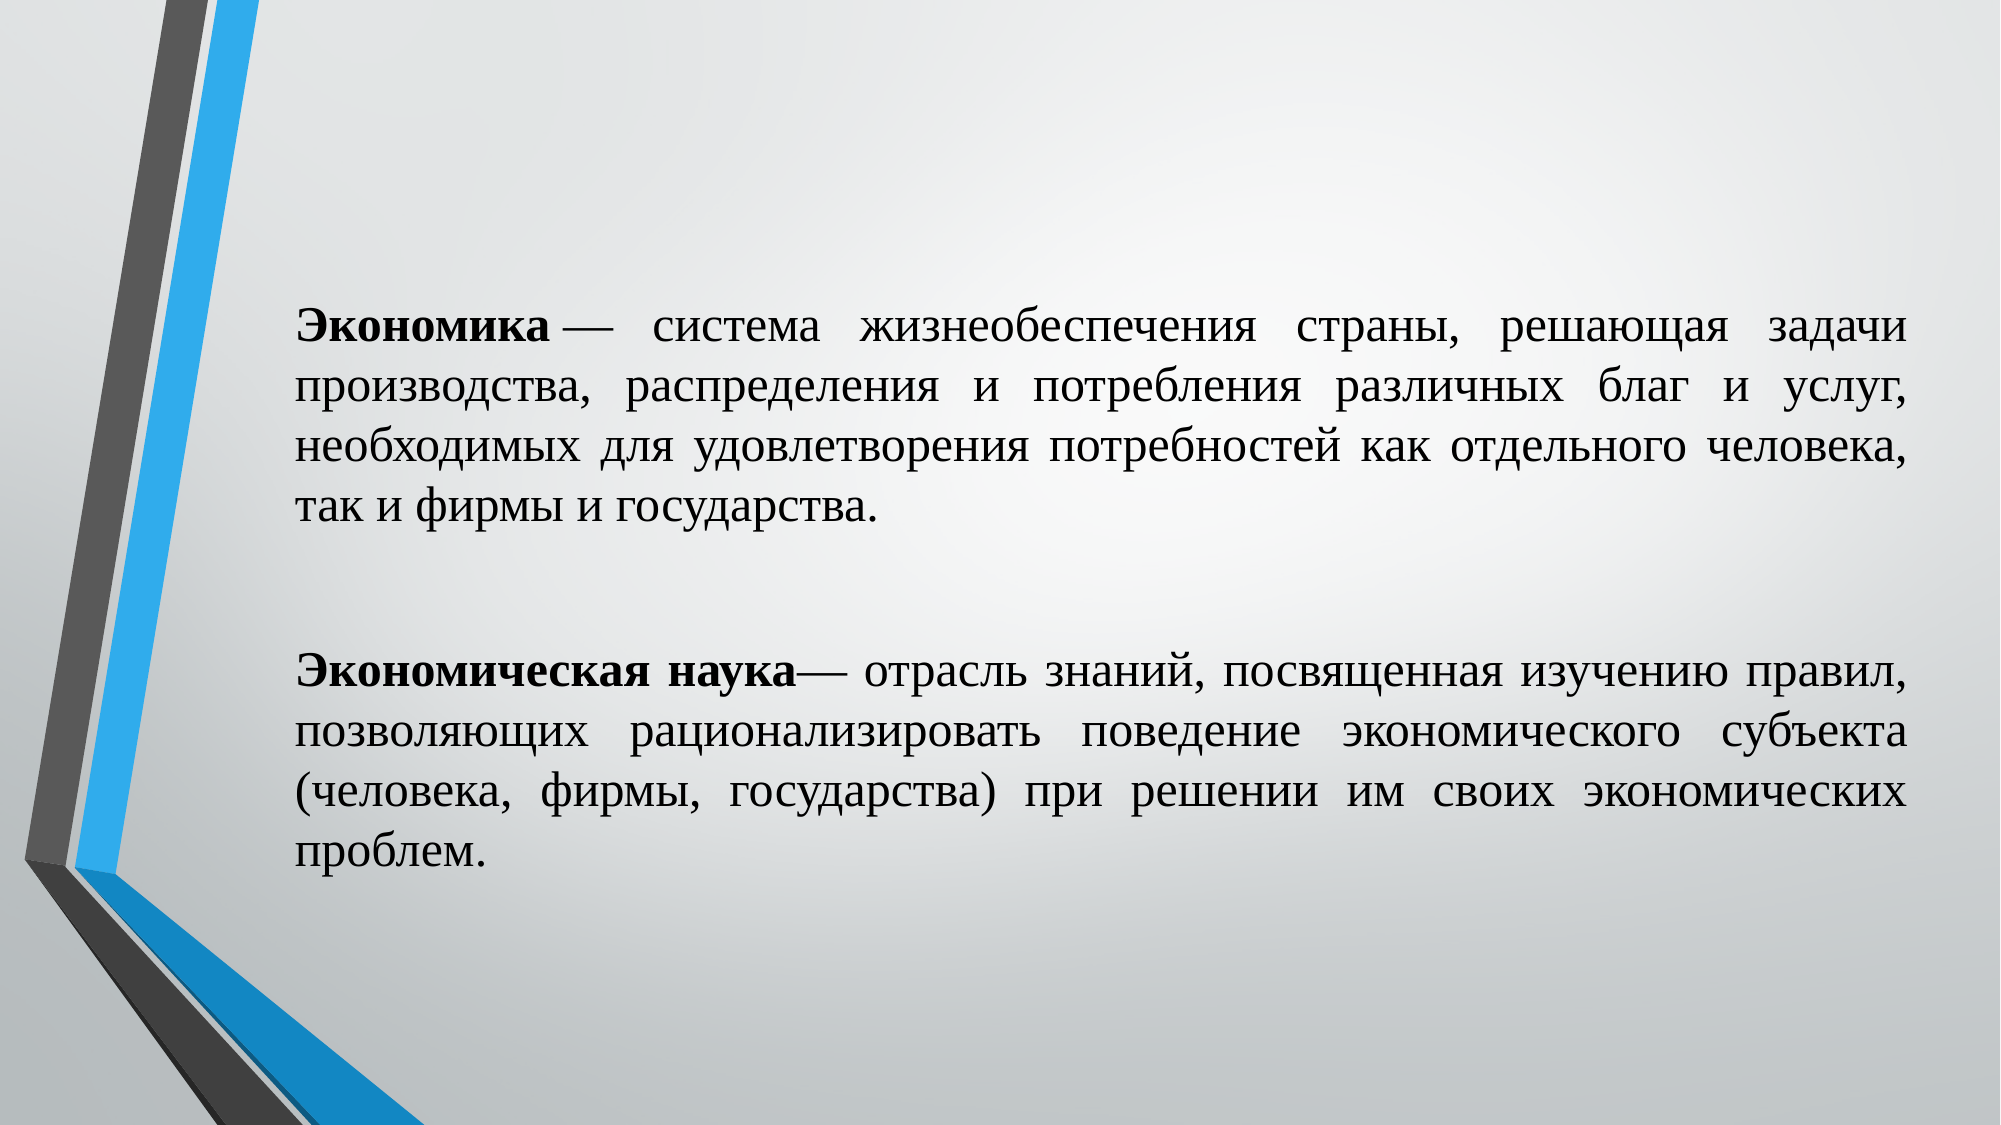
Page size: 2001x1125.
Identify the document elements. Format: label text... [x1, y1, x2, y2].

list Экономика — система жизнеобеспечения страны, решающая задачи производства, распределения и потребления различных благ и услуг, необходимых для удовлетворения потребностей как отдельного человека, так и фирмы и государства. Экономическая наука— отрасль знаний, посвященная изучению правил, позволяющих рационализировать поведение экономического субъекта (человека, фирмы, государства) при решении им своих экономических проблем. [279, 276, 1924, 891]
